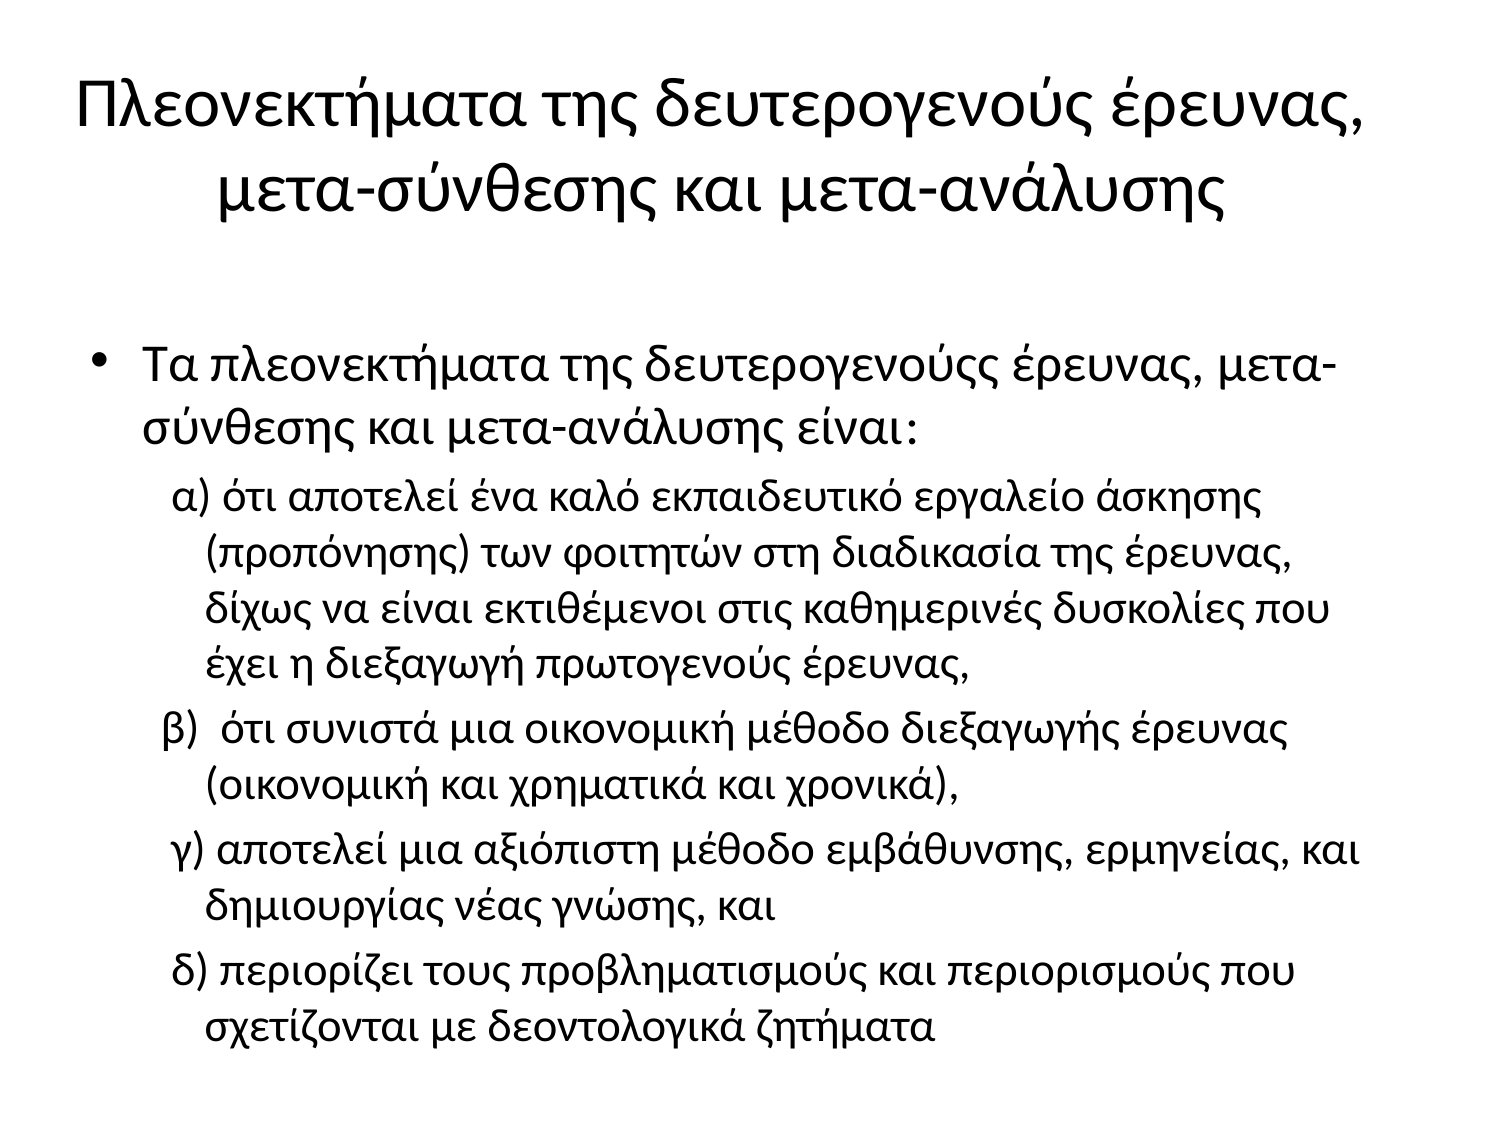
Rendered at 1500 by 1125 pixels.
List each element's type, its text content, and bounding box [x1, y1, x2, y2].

list Τα πλεονεκτήματα της δευτερογενούςς έρευνας, μετα-σύνθεσης και μετα-ανάλυσης είναι: α) ότι αποτελεί ένα καλό εκπαιδευτικό εργαλείο άσκησης (προπόνησης) των φοιτητών στη διαδικασία της έρευνας, δίχως να είναι εκτιθέμενοι στις καθημερινές δυσκολίες που έχει η διεξαγωγή πρωτογενούς έρευνας, β) ότι συνιστά μια οικονομική μέθοδο διεξαγωγής έρευνας (οικονομική και χρηματικά και χρονικά), γ) αποτελεί μια αξιόπιστη μέθοδο εμβάθυνσης, ερμηνείας, και δημιουργίας νέας γνώσης, και δ) περιορίζει τους προβληματισμούς και περιορισμούς που σχετίζονται με δεοντολογικά ζητήματα [75, 320, 1425, 1063]
title Πλεονεκτήματα της δευτερογενούς έρευνας, μετα-σύνθεσης και μετα-ανάλυσης [46, 46, 1397, 235]
